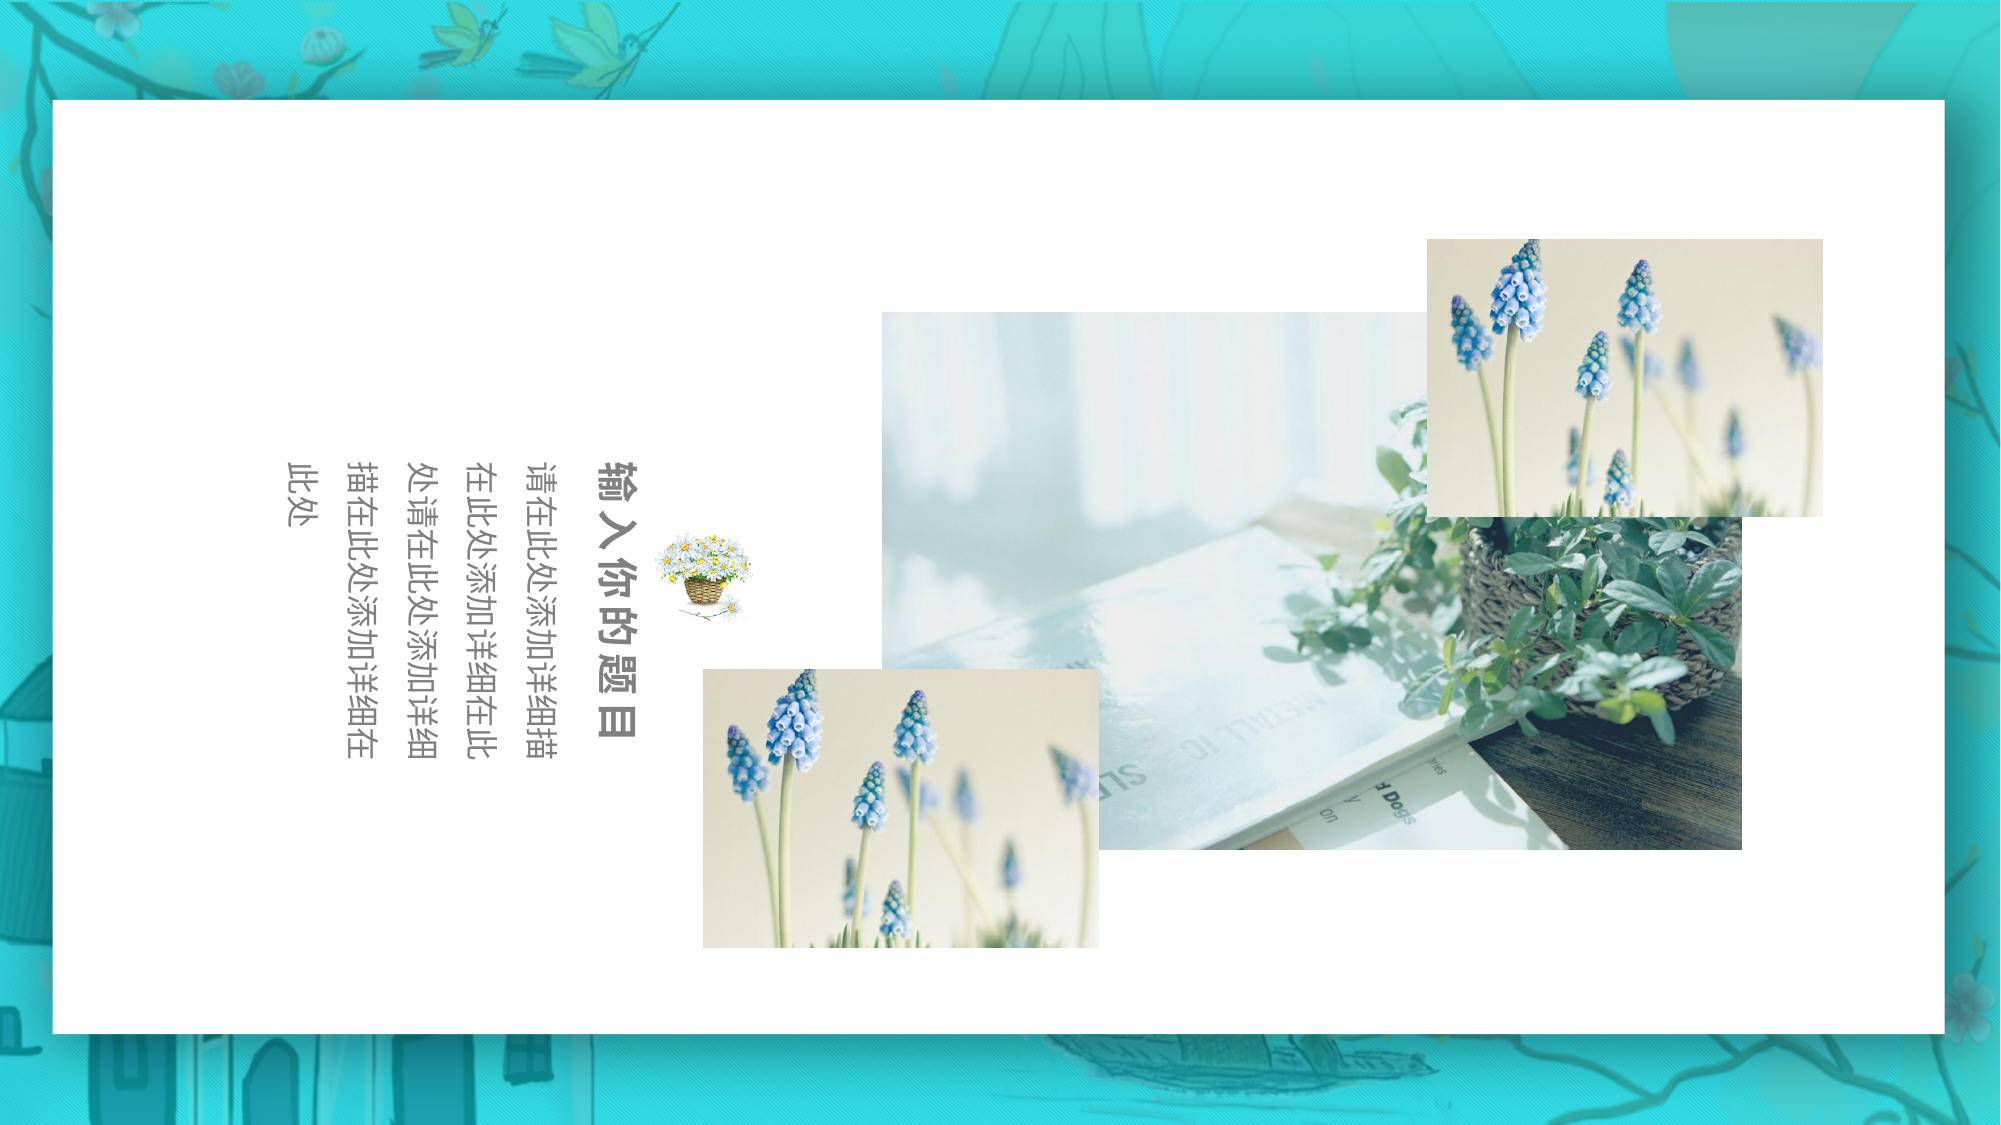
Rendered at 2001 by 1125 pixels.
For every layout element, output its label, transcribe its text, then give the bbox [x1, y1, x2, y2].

text_box 请在此处添加详细描在此处添加详细在此处请在此处添加详细描在此处添加详细在此处 [257, 447, 591, 777]
picture [703, 239, 1823, 948]
text_box 输入你的题目 [570, 446, 677, 893]
picture [651, 529, 757, 625]
